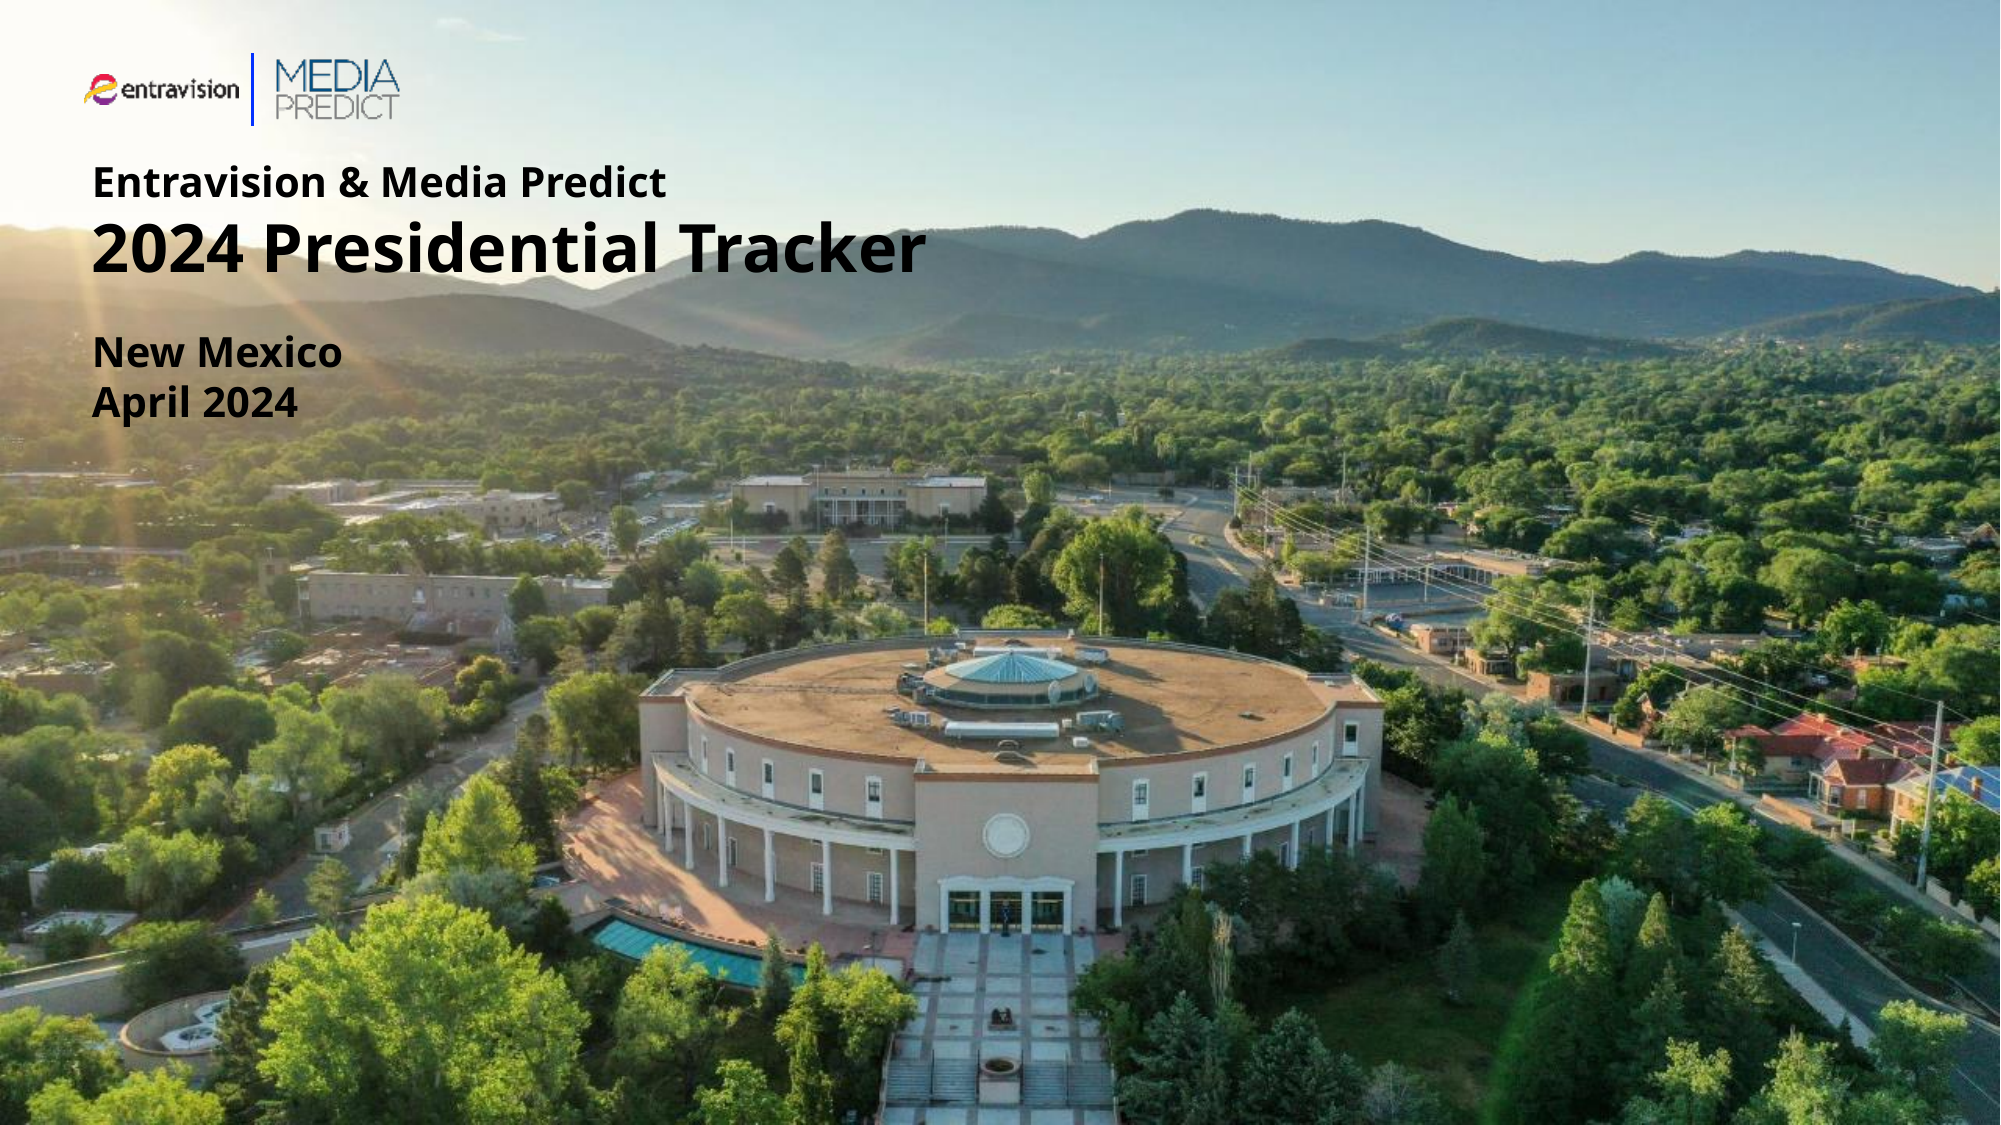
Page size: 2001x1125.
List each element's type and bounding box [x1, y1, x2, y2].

text_box [84, 53, 409, 126]
picture [0, 0, 2000, 1125]
